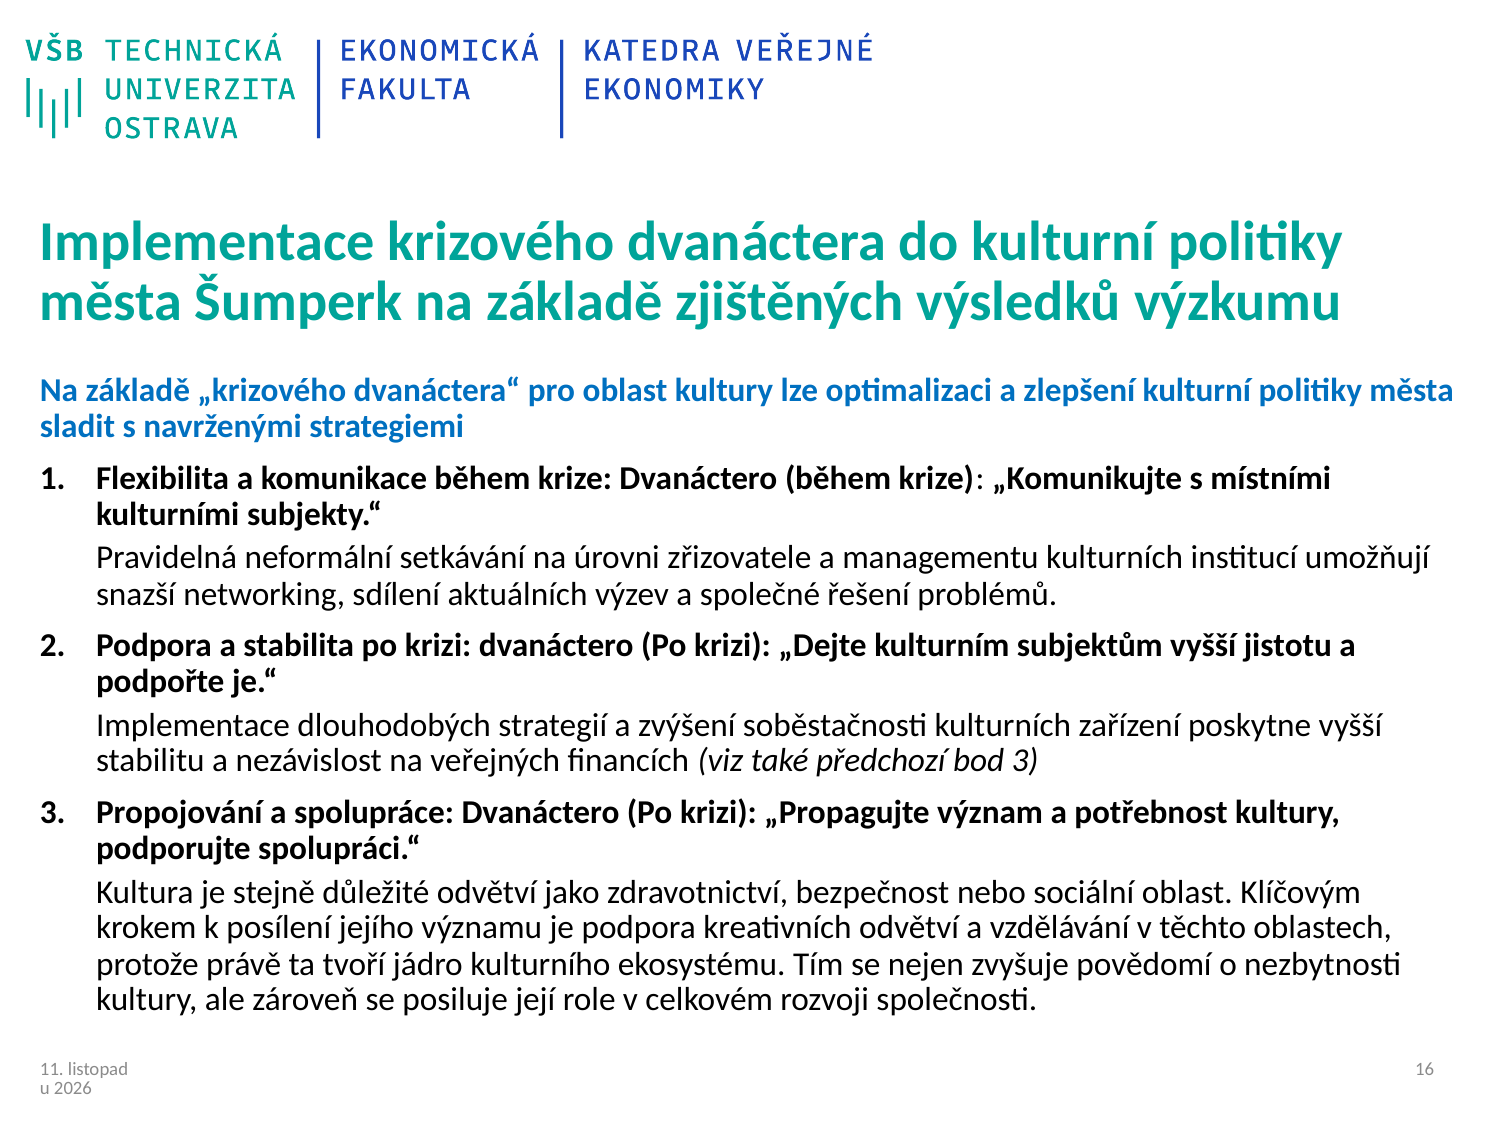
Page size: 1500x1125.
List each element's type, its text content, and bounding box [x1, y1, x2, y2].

slide_number 15 [1400, 1042, 1476, 1094]
title Implementace krizového dvanáctera do kulturní politiky města Šumperk na základě zjištěných výsledků výzkumu [24, 172, 1477, 341]
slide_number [25, 1042, 153, 1094]
picture [25, 32, 872, 139]
list Na základě „krizového dvanáctera“ pro oblast kultury lze optimalizaci a zlepšení kulturní politiky města sladit s navrženými strategiemi Flexibilita a komunikace během krize: Dvanáctero (během krize): „Komunikujte s místními kulturními subjekty.“ Pravidelná neformální setkávání na úrovni zřizovatele a managementu kulturních institucí umožňují snazší networking, sdílení aktuálních výzev a společné řešení problémů. Podpora a stabilita po krizi: dvanáctero (Po krizi): „Dejte kulturním subjektům vyšší jistotu a podpořte je.“ Implementace dlouhodobých strategií a zvýšení soběstačnosti kulturních zařízení poskytne vyšší stabilitu a nezávislost na veřejných financích (viz také předchozí bod 3) Propojování a spolupráce: Dvanáctero (Po krizi): „Propagujte význam a potřebnost kultury, podporujte spolupráci.“ Kultura je stejně důležité odvětví jako zdravotnictví, bezpečnost nebo sociální oblast. Klíčovým krokem k posílení jejího významu je podpora kreativních odvětví a vzdělávání v těchto oblastech, protože právě ta tvoří jádro kulturního ekosystému. Tím se nejen zvyšuje povědomí o nezbytnosti kultury, ale zároveň se posiluje její role v celkovém rozvoji společnosti. [24, 365, 1477, 1018]
